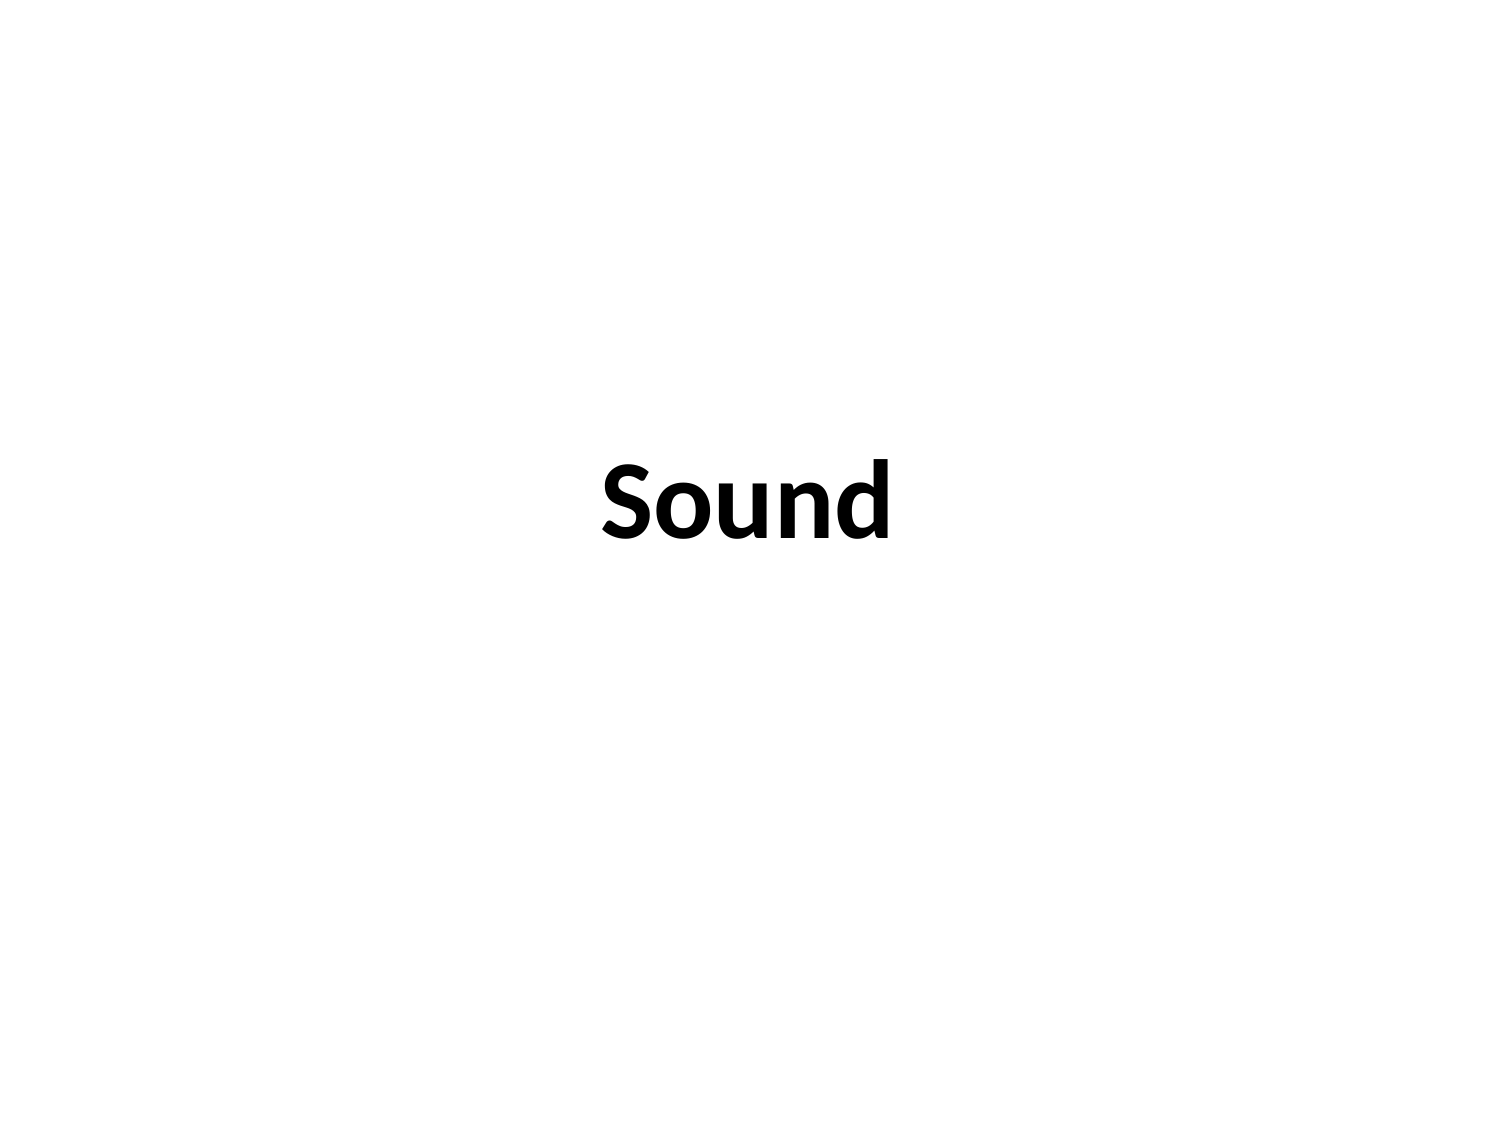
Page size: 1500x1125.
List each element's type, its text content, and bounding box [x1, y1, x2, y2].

title Sound [72, 399, 1423, 588]
